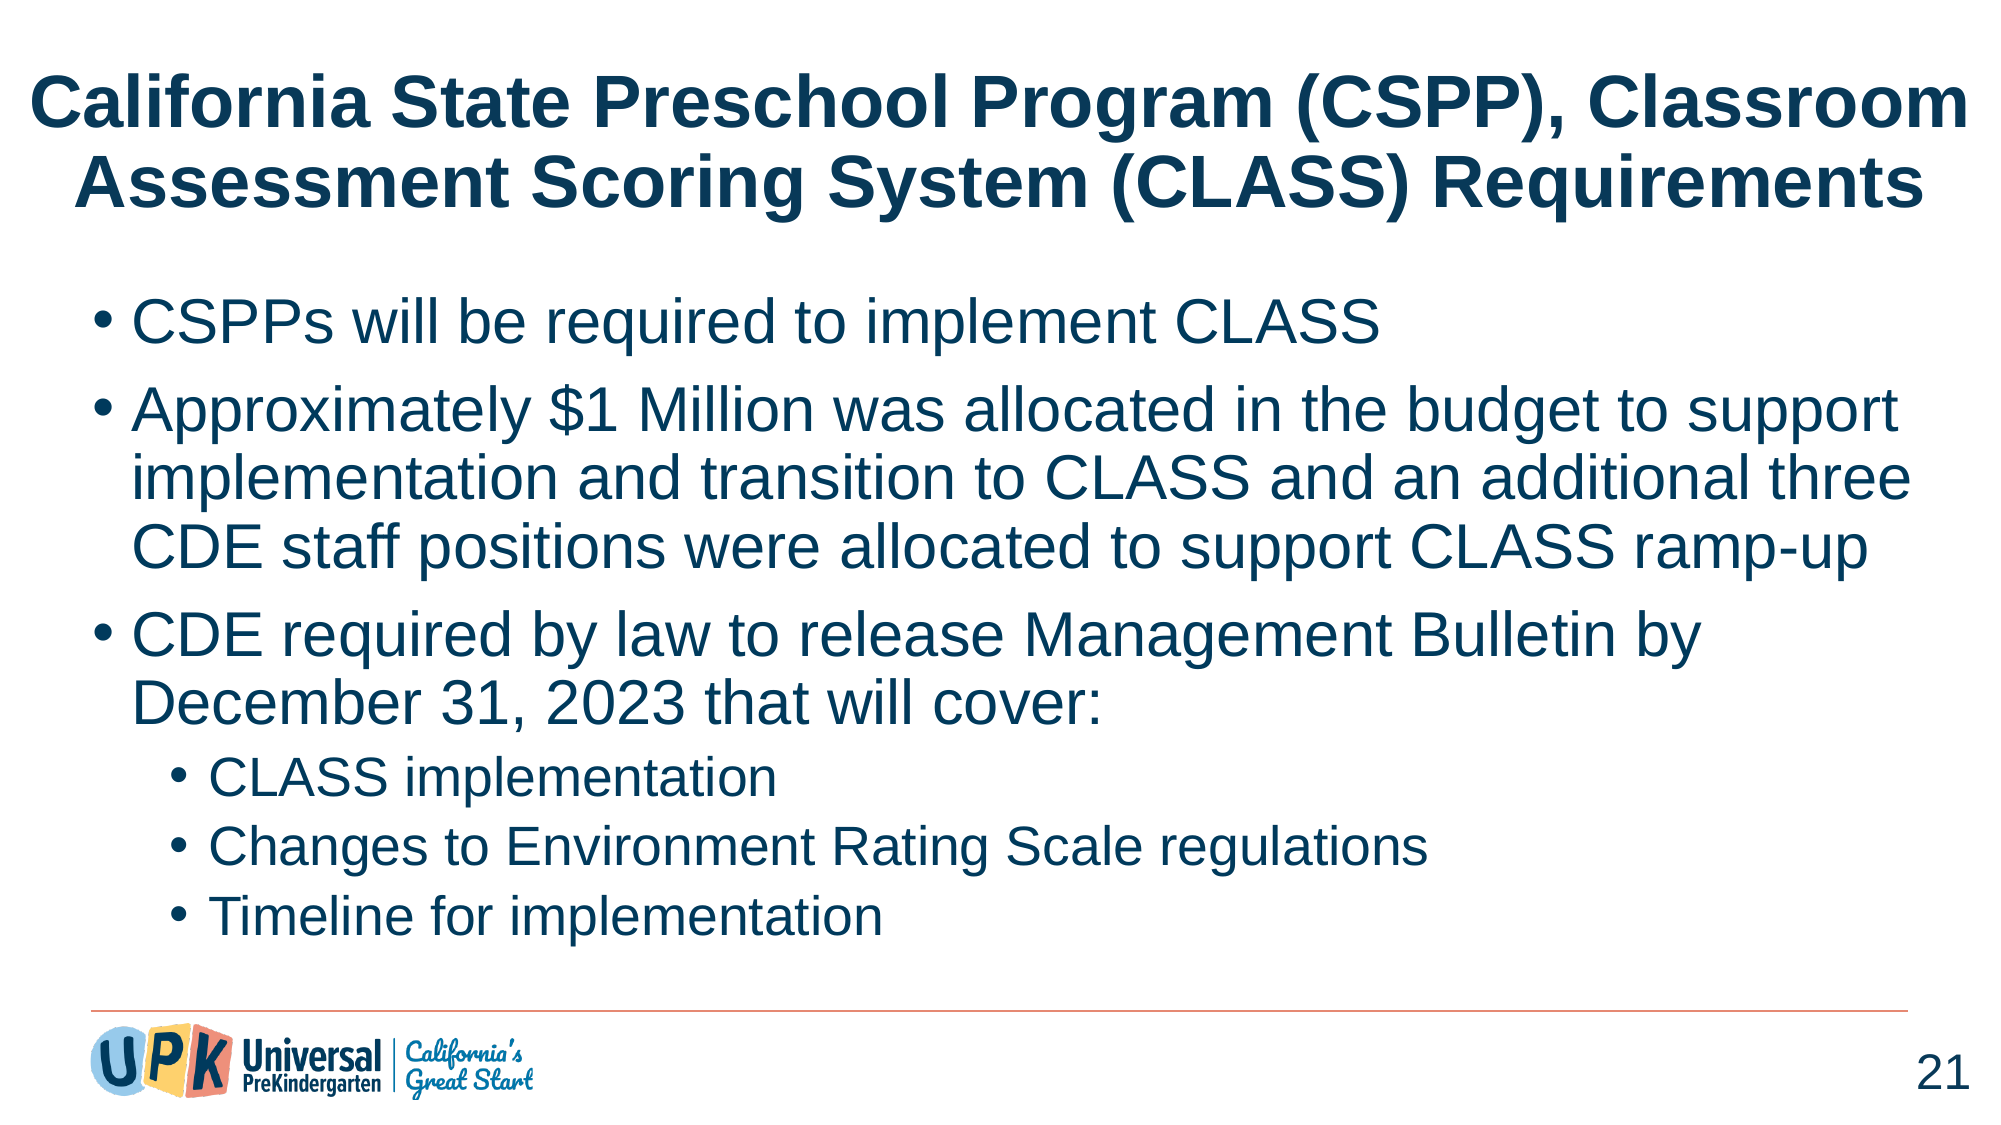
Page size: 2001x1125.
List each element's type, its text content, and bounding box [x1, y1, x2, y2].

slide_number 21 [1536, 1039, 1987, 1100]
list CSPPs will be required to implement CLASS Approximately $1 Million was allocated in the budget to support implementation and transition to CLASS and an additional three CDE staff positions were allocated to support CLASS ramp-up CDE required by law to release Management Bulletin by December 31, 2023 that will cover: CLASS implementation Changes to Environment Rating Scale regulations Timeline for implementation [77, 280, 1939, 977]
title California State Preschool Program (CSPP), Classroom Assessment Scoring System (CLASS) Requirements [0, 54, 2000, 233]
